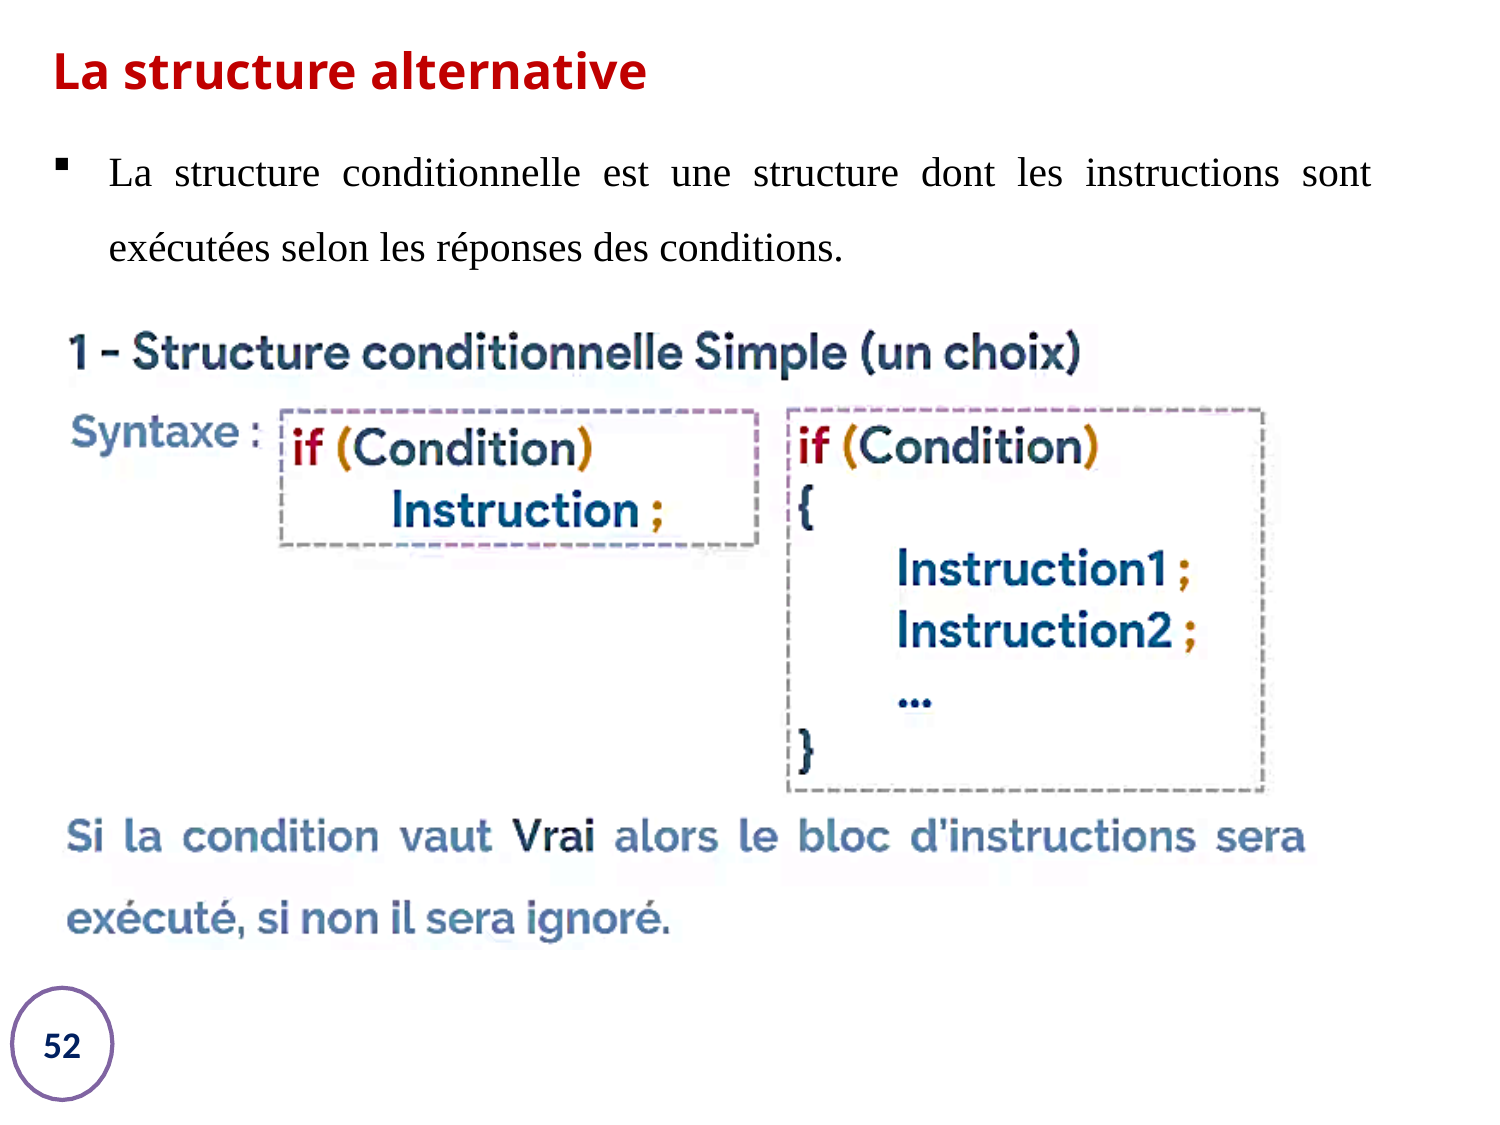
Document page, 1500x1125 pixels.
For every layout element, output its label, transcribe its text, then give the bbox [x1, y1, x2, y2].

title La structure alternative [37, 13, 800, 112]
picture [37, 324, 1338, 951]
text_box 52 [9, 985, 115, 1103]
text_box La structure conditionnelle est une structure dont les instructions sont exécutées selon les réponses des conditions. [37, 112, 1388, 278]
